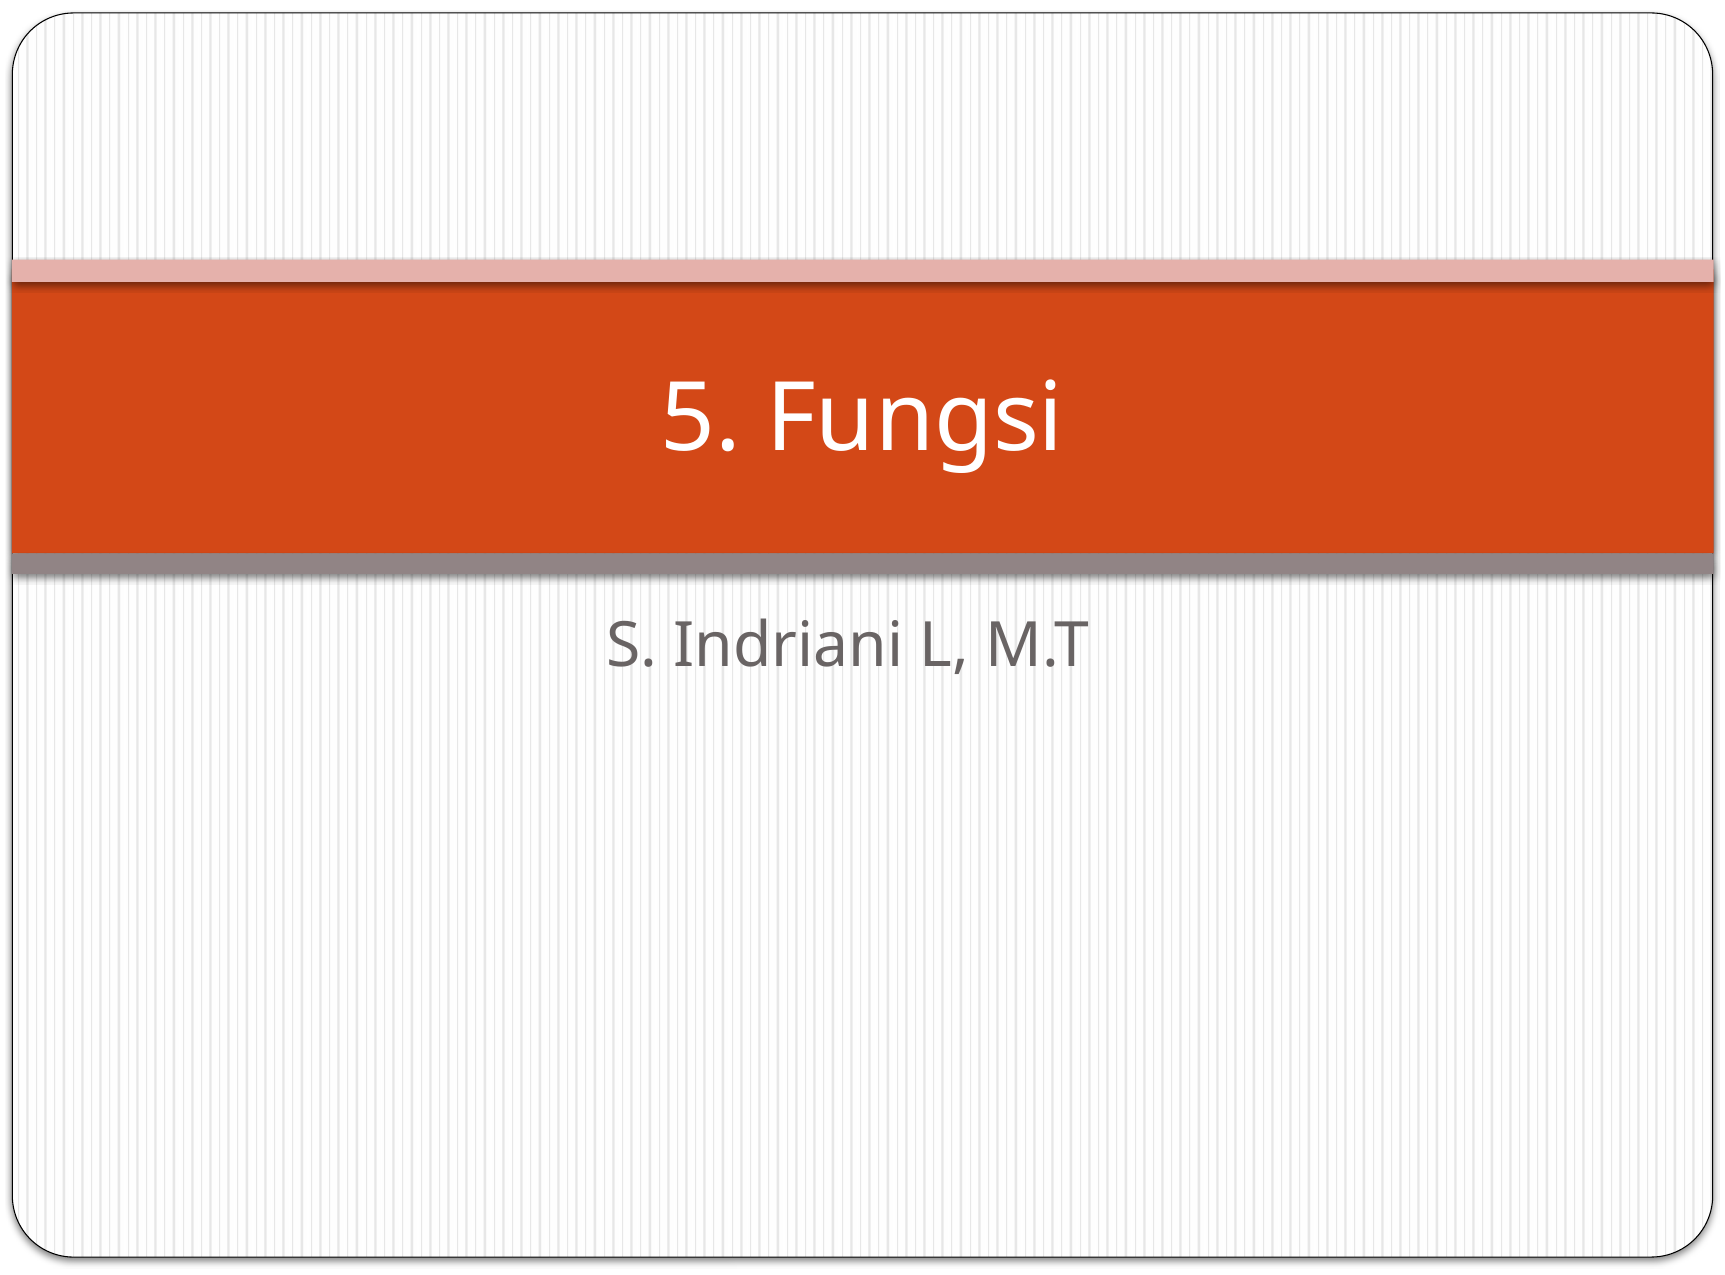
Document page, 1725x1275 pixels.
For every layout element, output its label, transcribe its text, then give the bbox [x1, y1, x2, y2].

subtitle S. Indriani L, M.T [244, 594, 1452, 893]
title 5. Fungsi [86, 279, 1639, 554]
